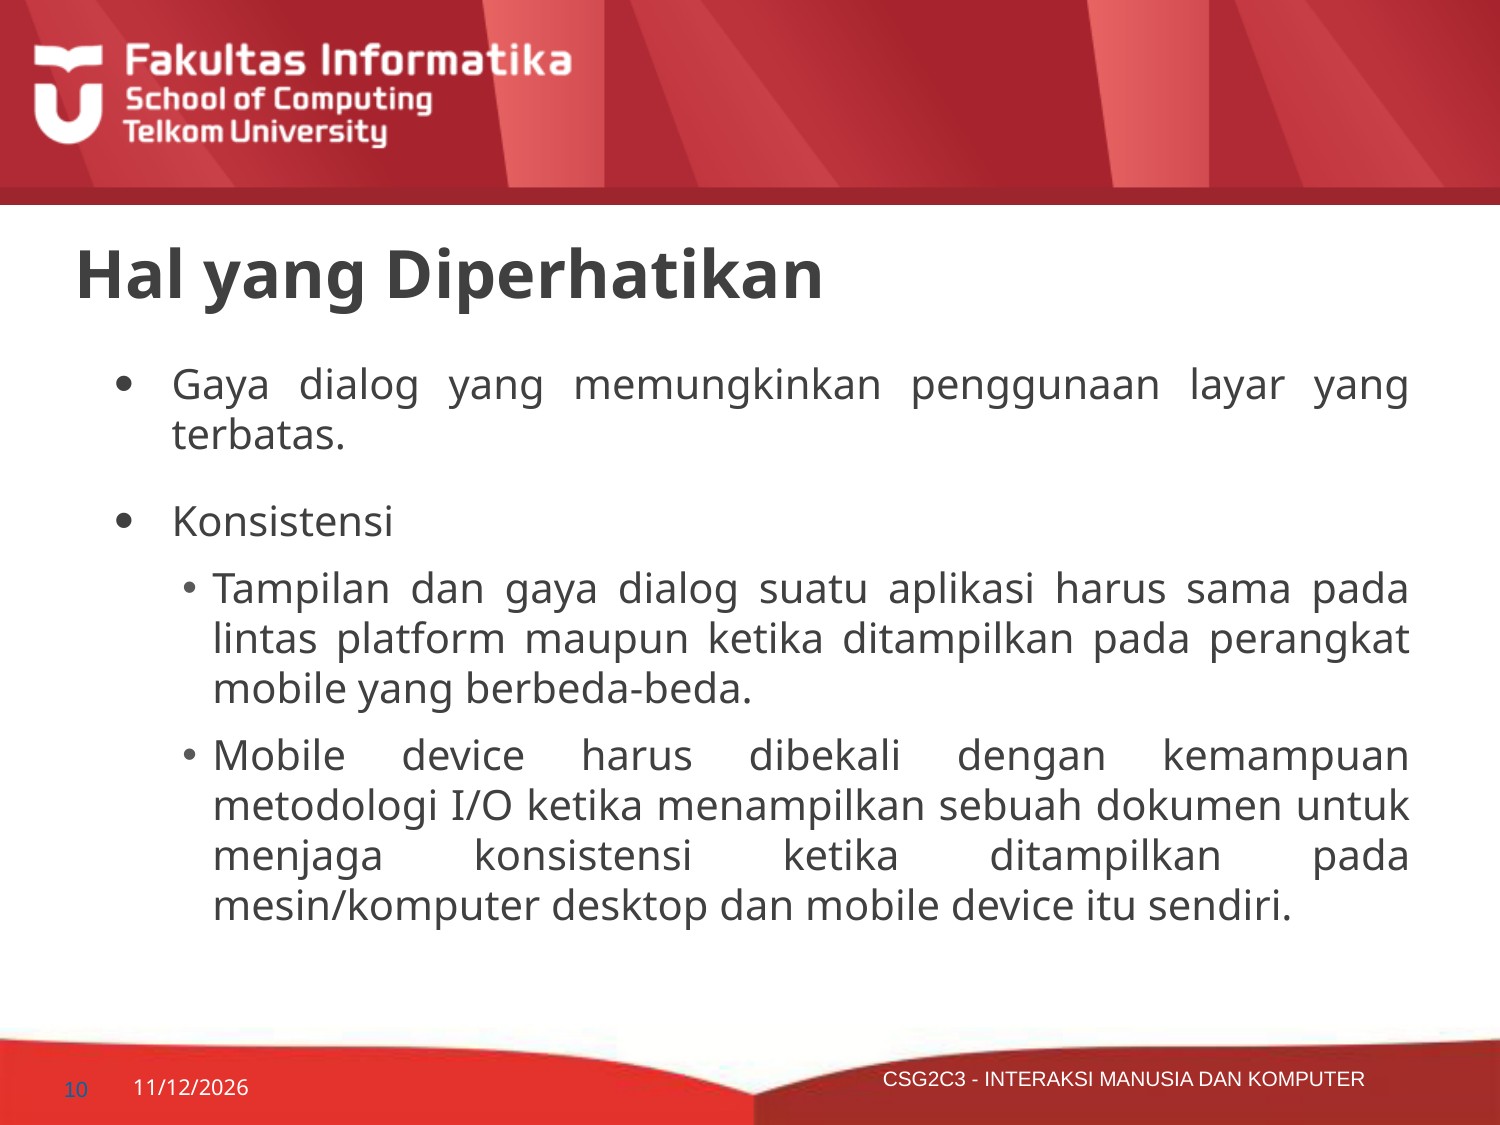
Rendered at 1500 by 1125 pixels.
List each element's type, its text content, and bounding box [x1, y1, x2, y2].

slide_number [132, 1058, 403, 1119]
list Gaya dialog yang memungkinkan penggunaan layar yang terbatas. Konsistensi Tampilan dan gaya dialog suatu aplikasi harus sama pada lintas platform maupun ketika ditampilkan pada perangkat mobile yang berbeda-beda. Mobile device harus dibekali dengan kemampuan metodologi I/O ketika menampilkan sebuah dokumen untuk menjaga konsistensi ketika ditampilkan pada mesin/komputer desktop dan mobile device itu sendiri. [99, 349, 1426, 992]
title Hal yang Diperhatikan [59, 219, 1426, 325]
picture [0, 1024, 1500, 1125]
picture [0, 0, 1500, 205]
footer CSG2C3 - INTERAKSI MANUSIA DAN KOMPUTER [868, 1058, 1462, 1119]
slide_number 10 [63, 1058, 123, 1119]
